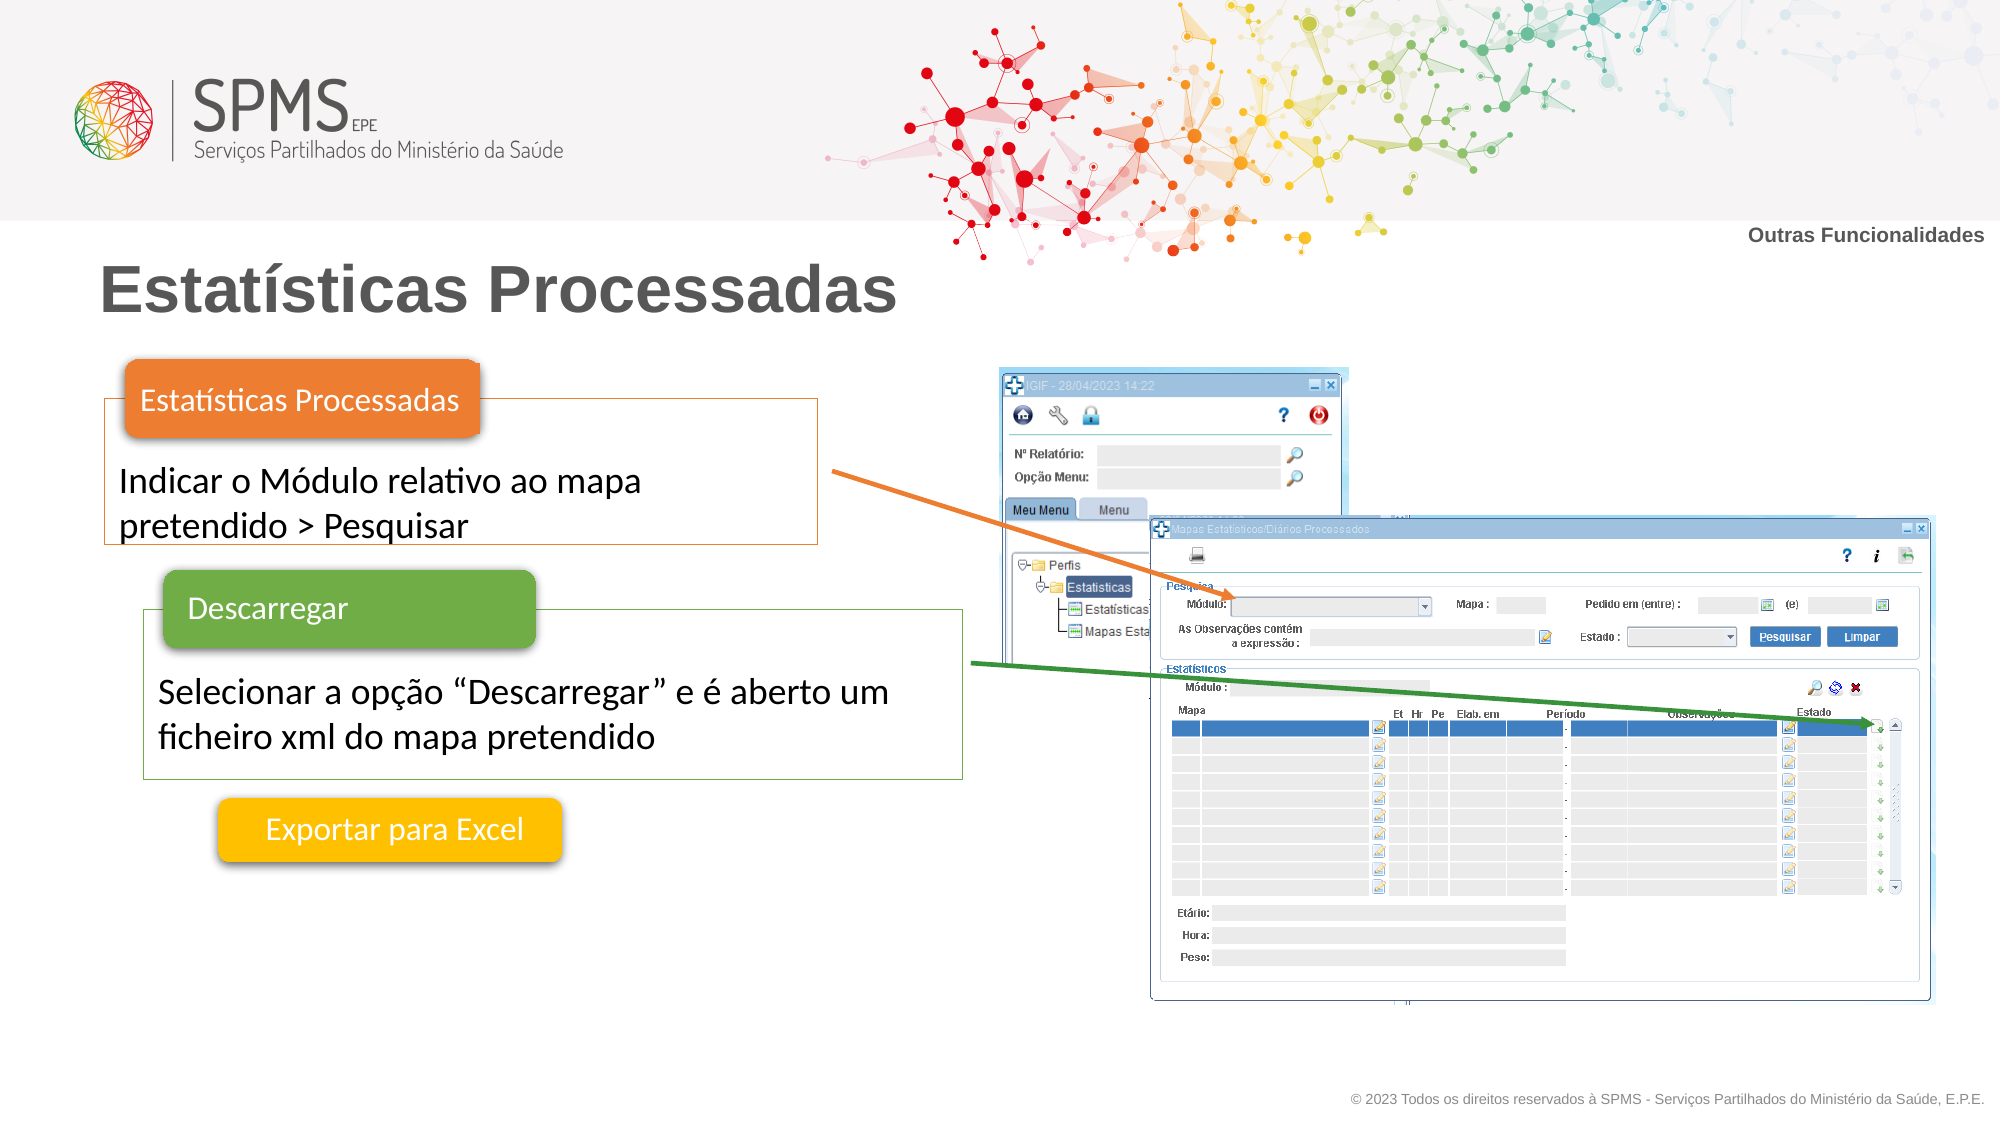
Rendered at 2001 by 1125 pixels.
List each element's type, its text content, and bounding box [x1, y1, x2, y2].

text_box Selecionar a opção “Descarregar” e é aberto um ficheiro xml do mapa pretendido [143, 609, 963, 780]
text_box Outras Funcionalidades [1501, 204, 2000, 264]
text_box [832, 470, 1236, 599]
text_box Estatísticas Processadas [84, 247, 1433, 357]
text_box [218, 798, 562, 862]
picture [999, 367, 1936, 1005]
text_box Indicar o Módulo relativo ao mapa pretendido > Pesquisar [104, 398, 818, 545]
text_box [163, 570, 536, 648]
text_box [125, 359, 480, 438]
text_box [970, 663, 1875, 725]
text_box © 2023 Todos os direitos reservados à SPMS - Serviços Partilhados do Ministério da Saúde, E.P.E. [977, 1068, 2000, 1125]
picture [0, 0, 2000, 283]
